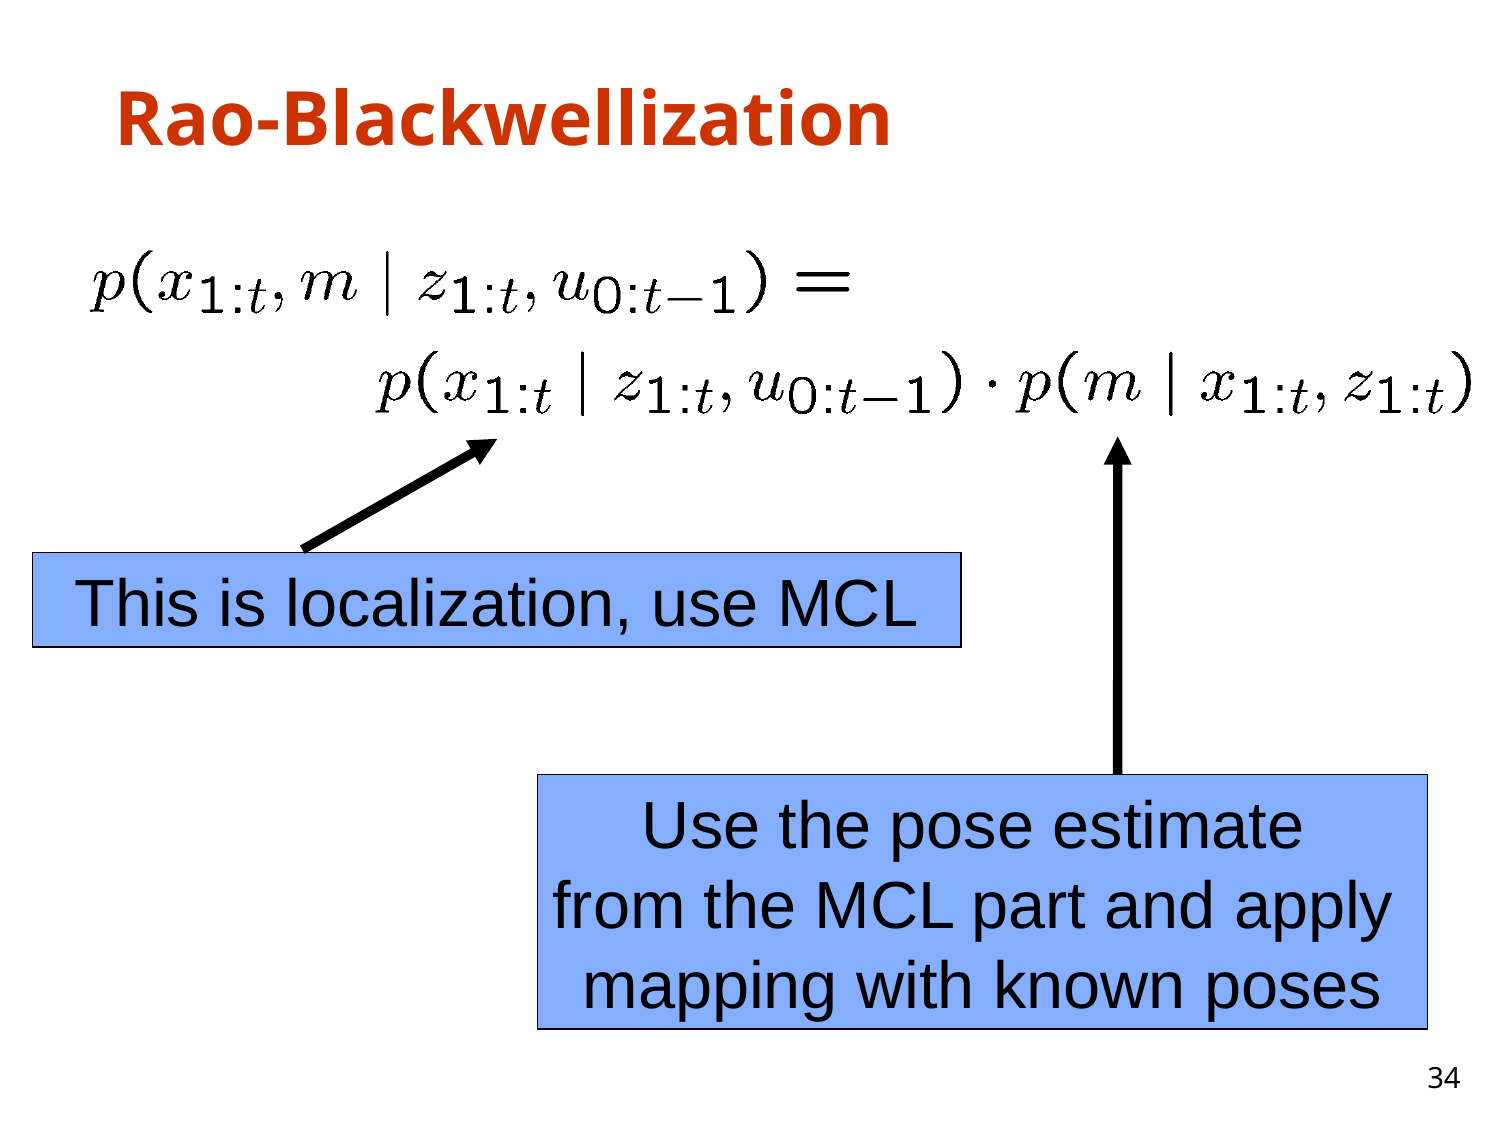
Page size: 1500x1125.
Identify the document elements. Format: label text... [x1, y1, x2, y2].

text_box [1111, 436, 1124, 774]
picture [88, 248, 1471, 417]
text_box Use the pose estimate from the MCL part and apply mapping with known poses [537, 774, 1428, 1030]
text_box [302, 438, 498, 550]
title Rao-Blackwellization [99, 62, 1482, 168]
text_box This is localization, use MCL [32, 552, 962, 648]
slide_number 34 [1375, 1031, 1476, 1107]
